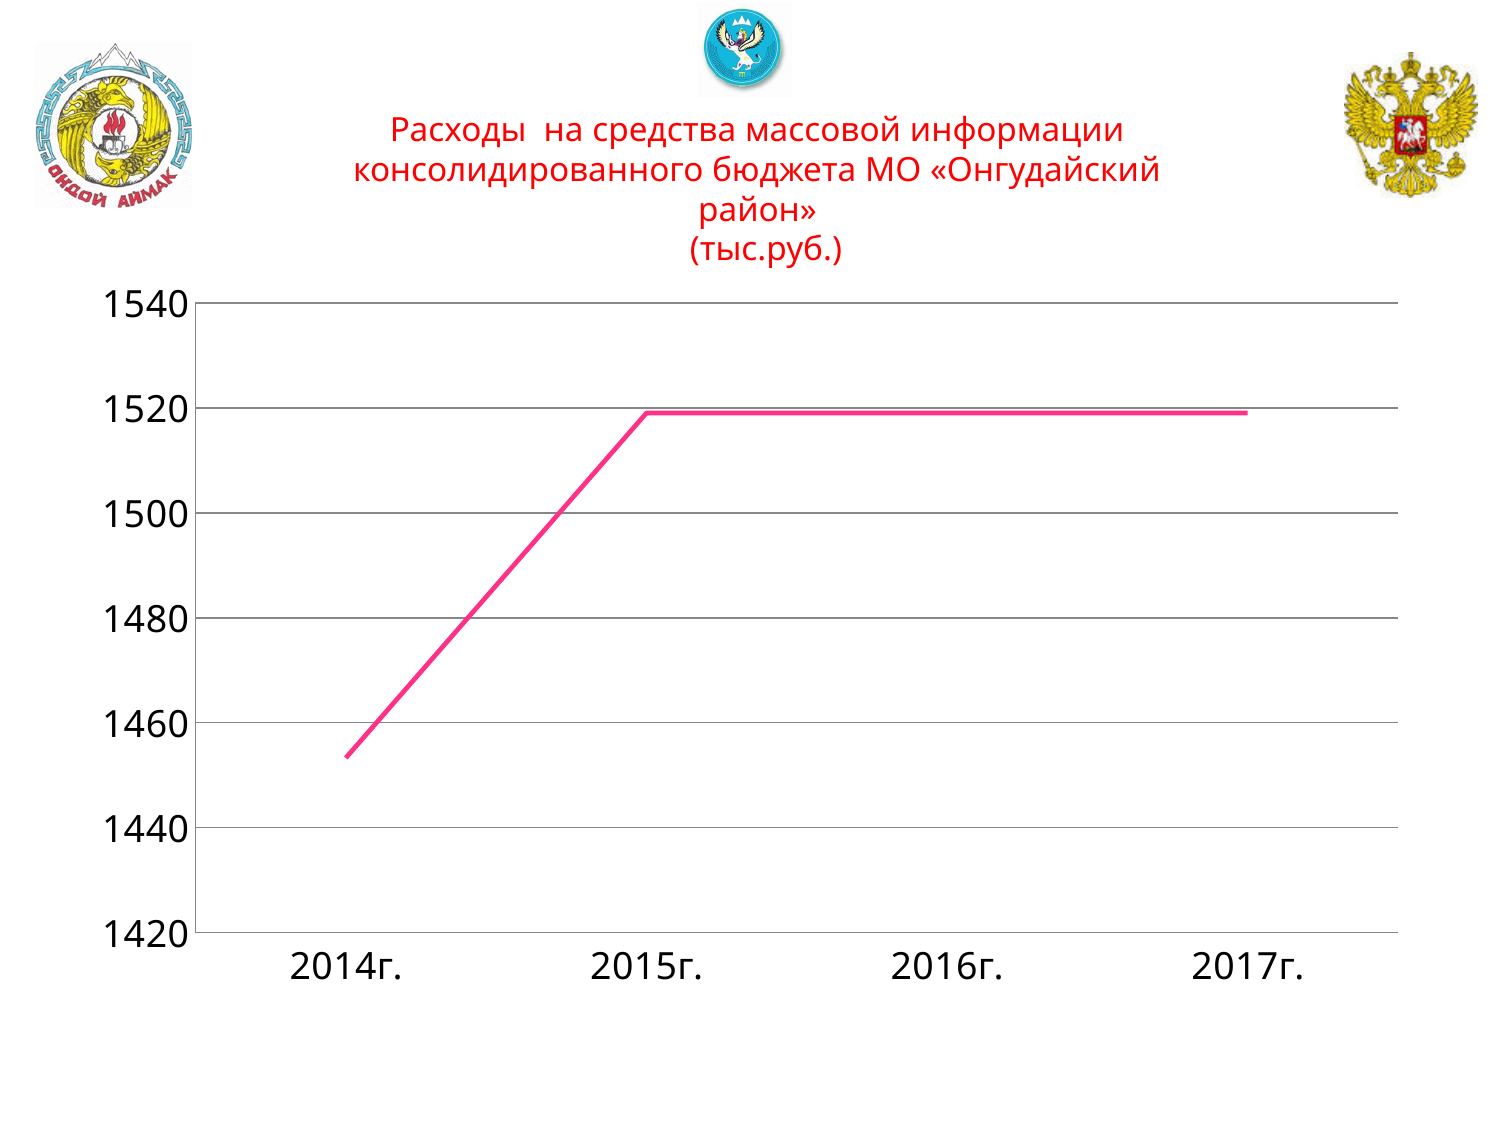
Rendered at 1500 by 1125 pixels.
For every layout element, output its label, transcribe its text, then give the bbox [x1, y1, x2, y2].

chart [74, 262, 1426, 1006]
picture [696, 1, 792, 97]
title Расходы на средства массовой информации консолидированного бюджета МО «Онгудайский район» (тыс.руб.) [324, 96, 1191, 260]
picture [1344, 52, 1478, 199]
picture [35, 42, 193, 209]
